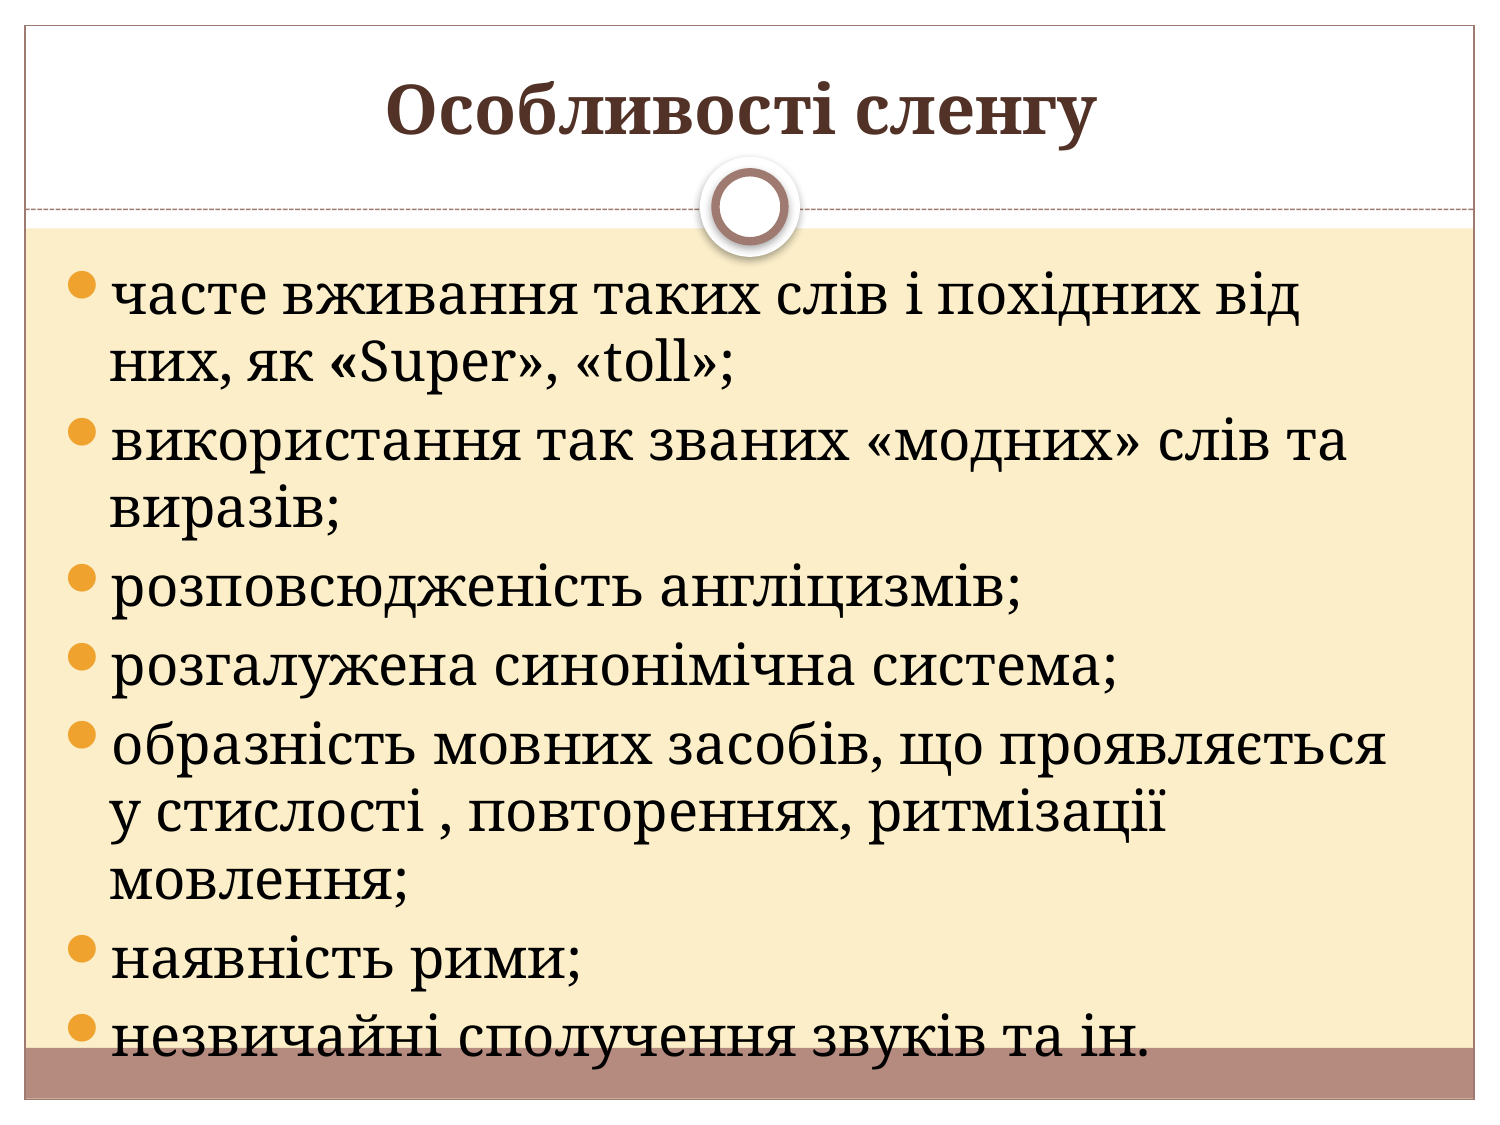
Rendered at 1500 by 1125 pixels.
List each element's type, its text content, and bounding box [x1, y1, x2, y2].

title Особливості сленгу [41, 113, 1442, 239]
list часте вживання таких слів і похідних від них, як «Super», «toll»; використання так званих «модних» слів та виразів; розповсюдженість англіцизмів; розгалужена синонімічна система; образність мовних засобів, що проявляється у стислості , повтореннях, ритмізації мовлення; наявність рими; незвичайні сполучення звуків та ін. [49, 250, 1445, 1083]
